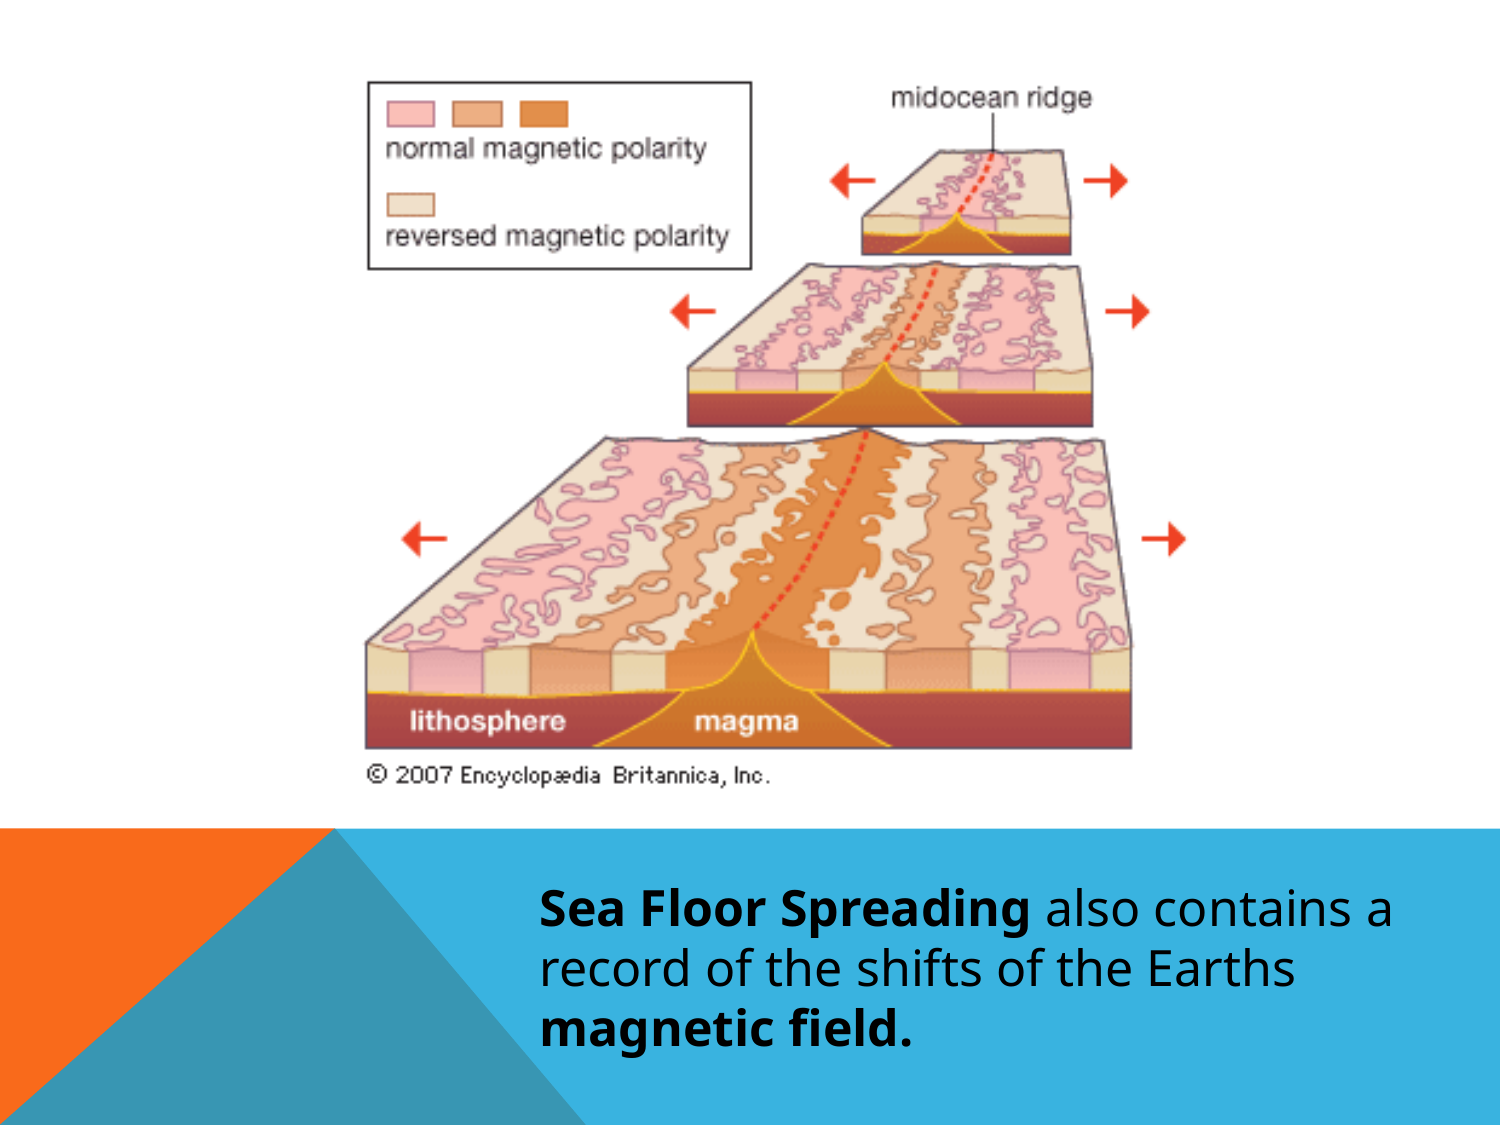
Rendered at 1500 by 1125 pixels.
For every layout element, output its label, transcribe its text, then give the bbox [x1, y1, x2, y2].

text_box Sea Floor Spreading also contains a record of the shifts of the Earths magnetic field. [525, 868, 1428, 1064]
picture [356, 70, 1203, 797]
